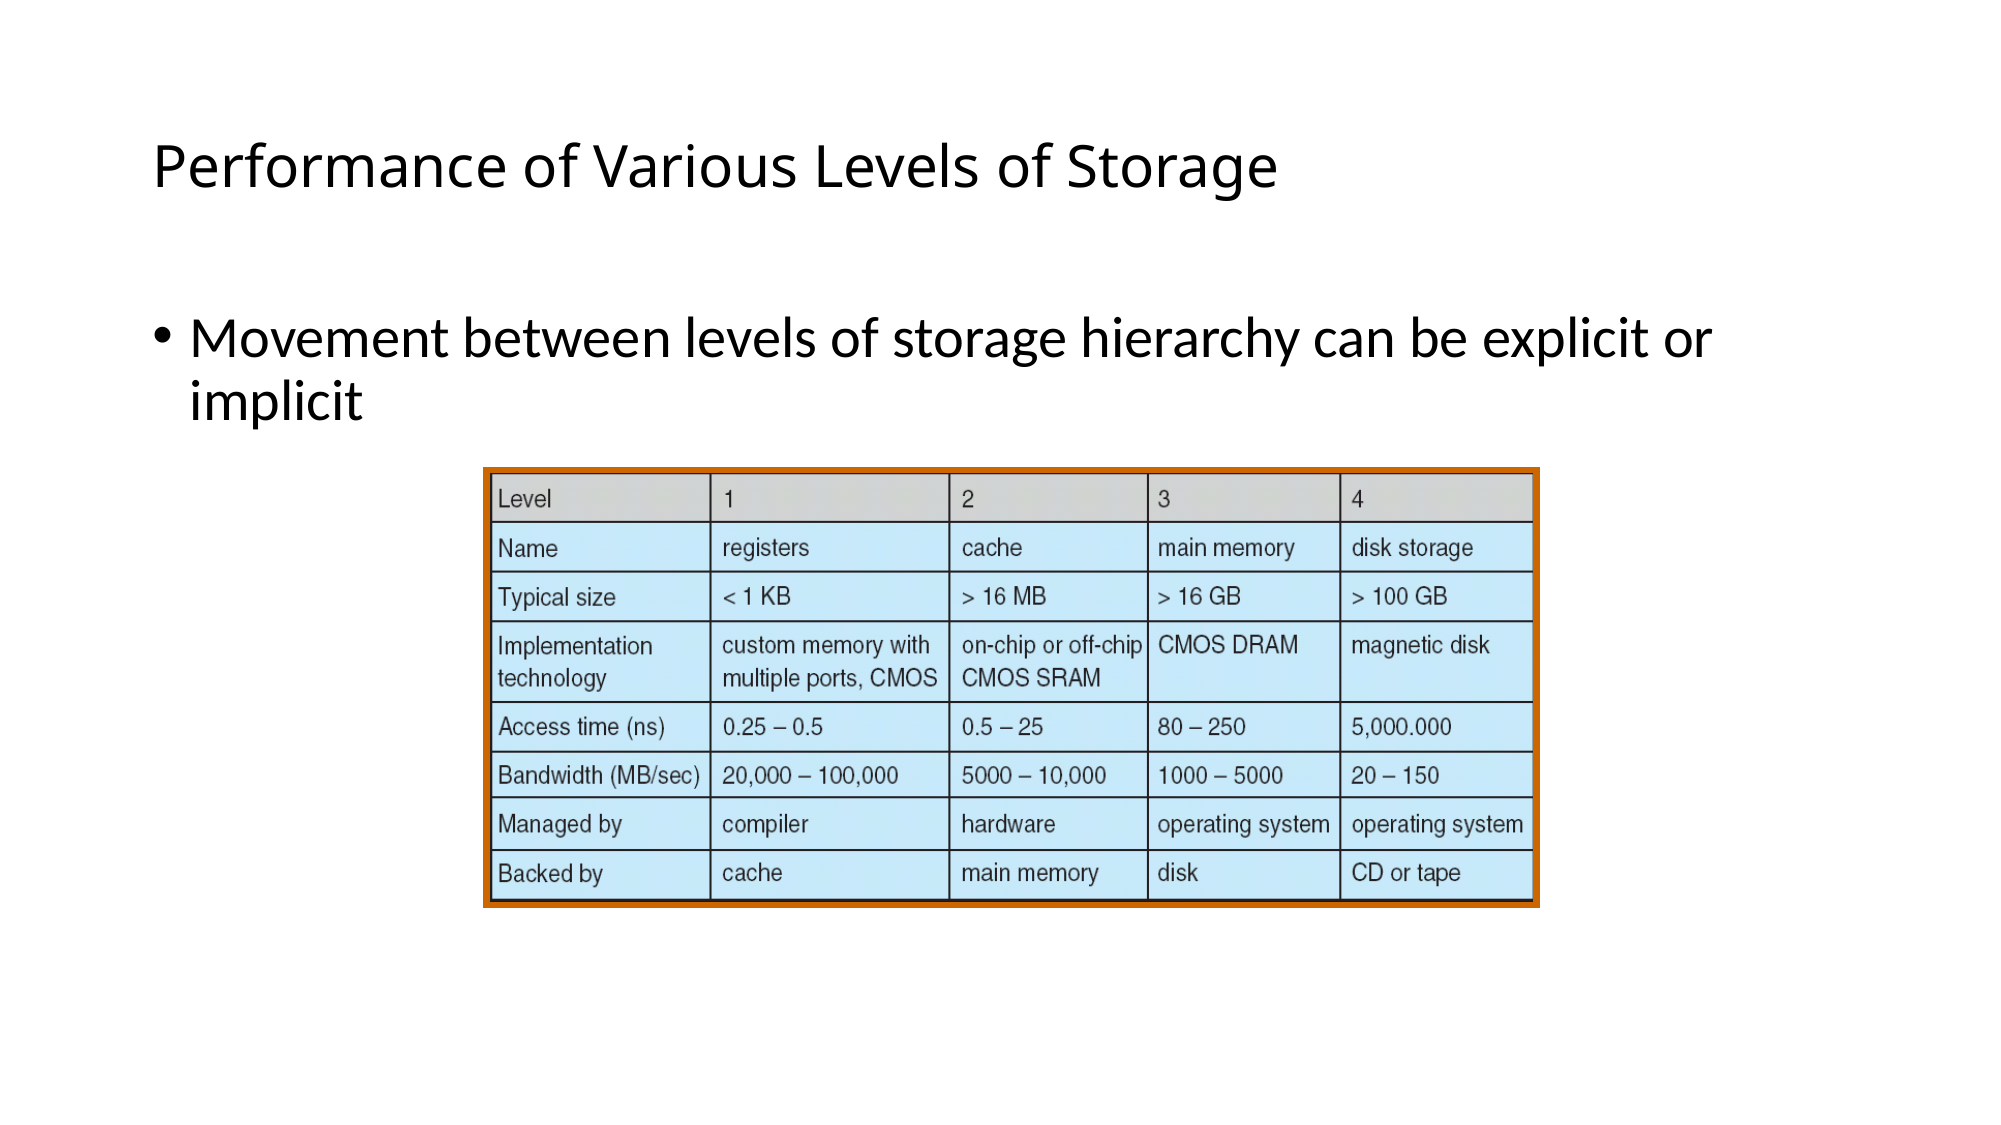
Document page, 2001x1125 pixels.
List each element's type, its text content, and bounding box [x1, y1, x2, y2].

title Performance of Various Levels of Storage [137, 59, 1863, 278]
picture [489, 472, 1534, 903]
list Movement between levels of storage hierarchy can be explicit or implicit [137, 299, 1863, 1014]
